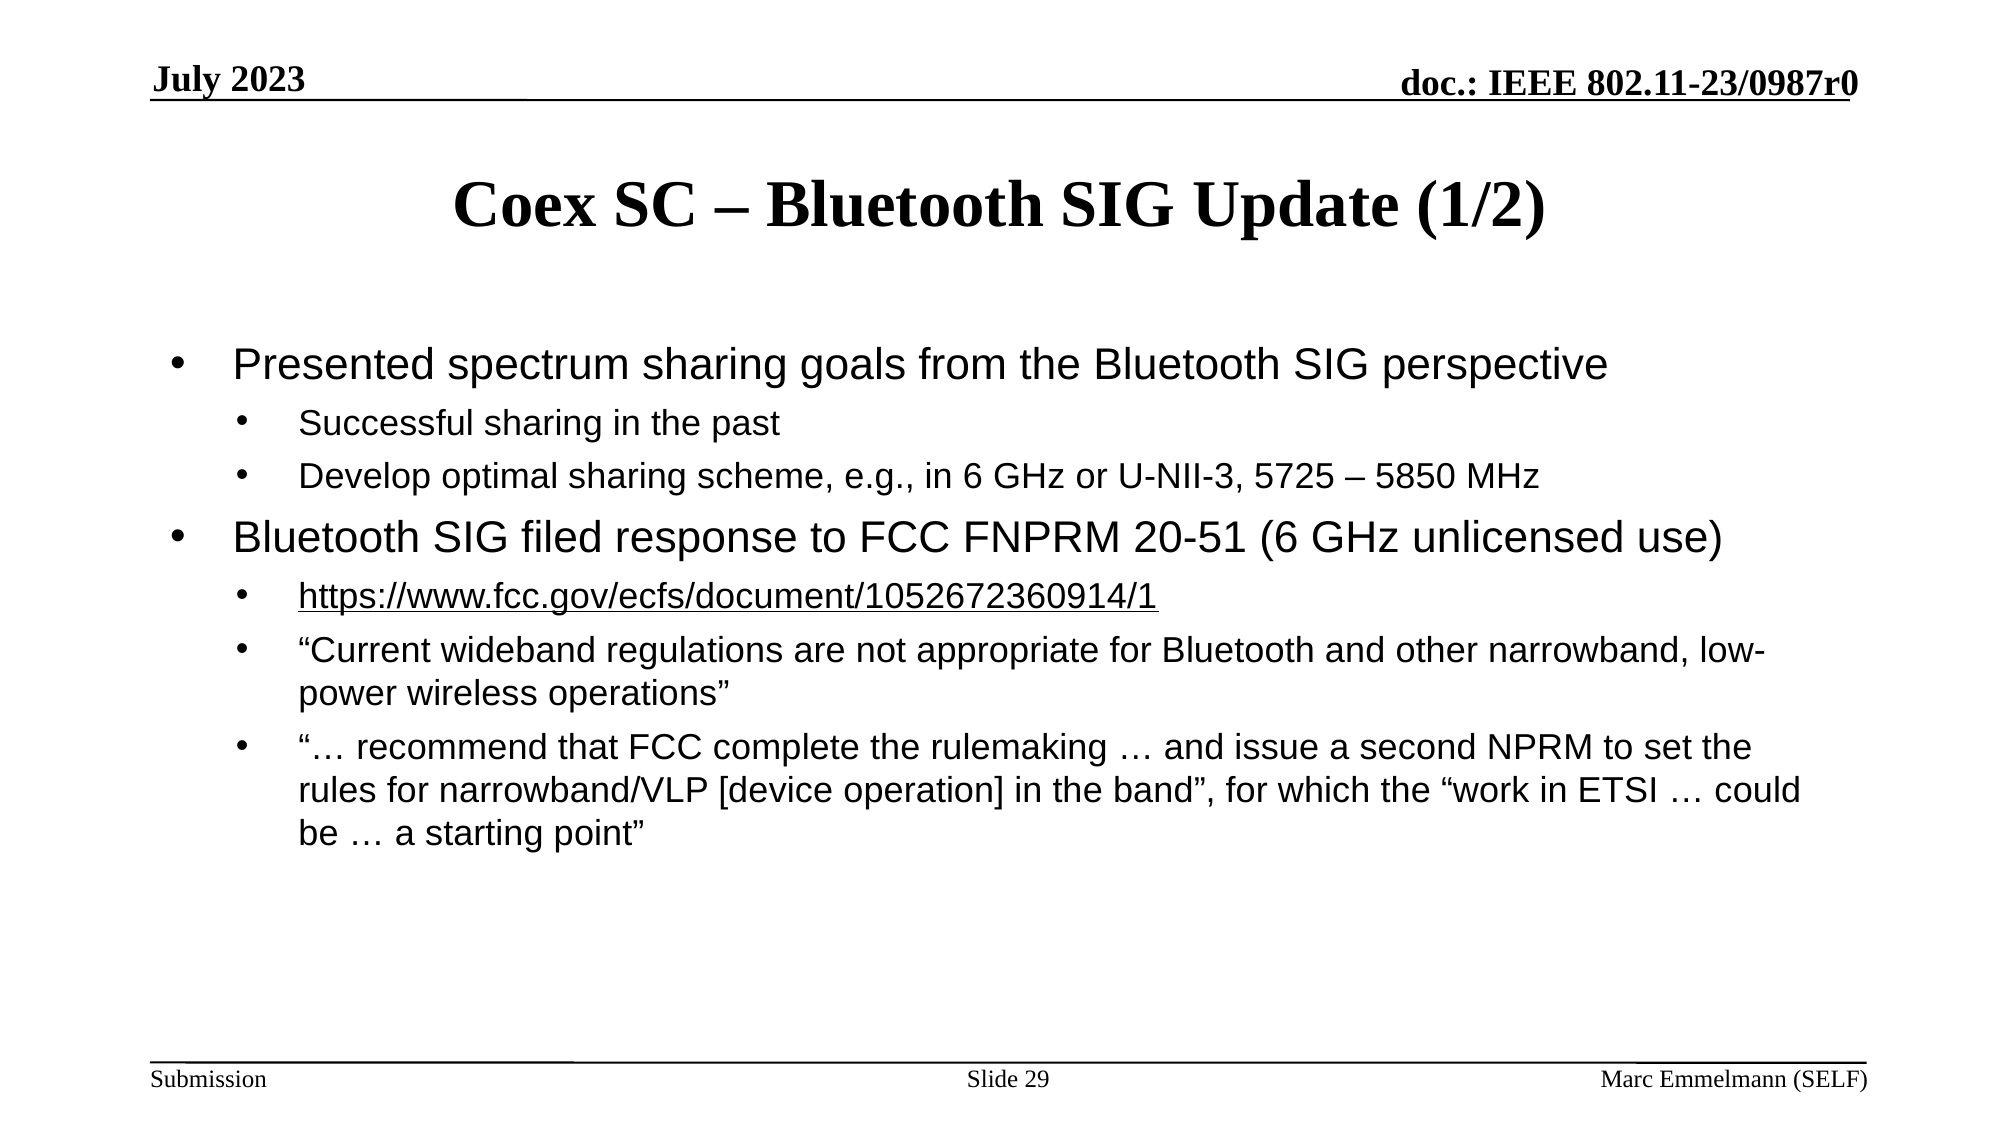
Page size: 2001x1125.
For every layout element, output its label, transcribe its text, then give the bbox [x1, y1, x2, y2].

list Presented spectrum sharing goals from the Bluetooth SIG perspective Successful sharing in the past Develop optimal sharing scheme, e.g., in 6 GHz or U-NII-3, 5725 – 5850 MHz Bluetooth SIG filed response to FCC FNPRM 20-51 (6 GHz unlicensed use) https://www.fcc.gov/ecfs/document/1052672360914/1 “Current wideband regulations are not appropriate for Bluetooth and other narrowband, low-power wireless operations” “… recommend that FCC complete the rulemaking … and issue a second NPRM to set the rules for narrowband/VLP [device operation] in the band”, for which the “work in ETSI … could be … a starting point” [149, 324, 1850, 1000]
title Coex SC – Bluetooth SIG Update (1/2) [149, 112, 1850, 288]
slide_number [152, 54, 563, 100]
footer Marc Emmelmann (SELF) [1171, 1061, 1869, 1093]
slide_number Slide 29 [950, 1061, 1067, 1123]
